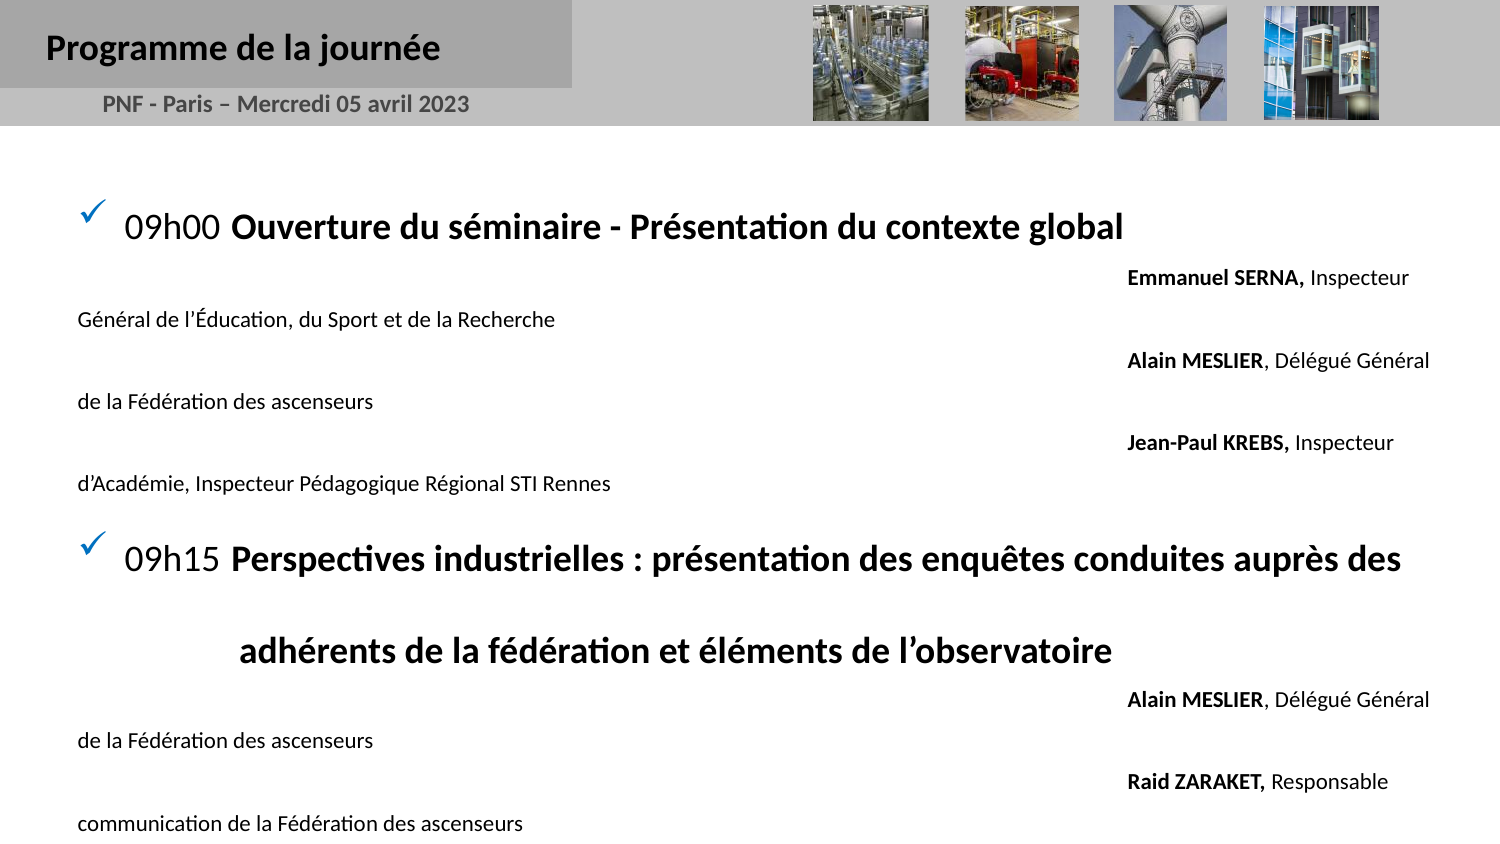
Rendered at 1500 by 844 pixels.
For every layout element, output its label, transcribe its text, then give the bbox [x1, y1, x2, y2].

text_box 09h00 Ouverture du séminaire - Présentation du contexte global Emmanuel SERNA, Inspecteur Général de l’Éducation, du Sport et de la Recherche Alain MESLIER, Délégué Général de la Fédération des ascenseurs Jean-Paul KREBS, Inspecteur d’Académie, Inspecteur Pédagogique Régional STI Rennes 09h15 Perspectives industrielles : présentation des enquêtes conduites auprès des adhérents de la fédération et éléments de l’observatoire Alain MESLIER, Délégué Général de la Fédération des ascenseurs Raid ZARAKET, Responsable communication de la Fédération des ascenseurs 10h00 Présentation d’une usine 4.0 Olivier CHAPEL, Responsable du Groupe Organisation et Usine 4.0 de L’Oréal 10h45 Pause [62, 181, 1466, 844]
text_box Programme de la journée [31, 15, 457, 76]
picture [1264, 6, 1379, 120]
picture [1114, 5, 1227, 121]
picture [813, 5, 929, 121]
picture [965, 6, 1079, 121]
